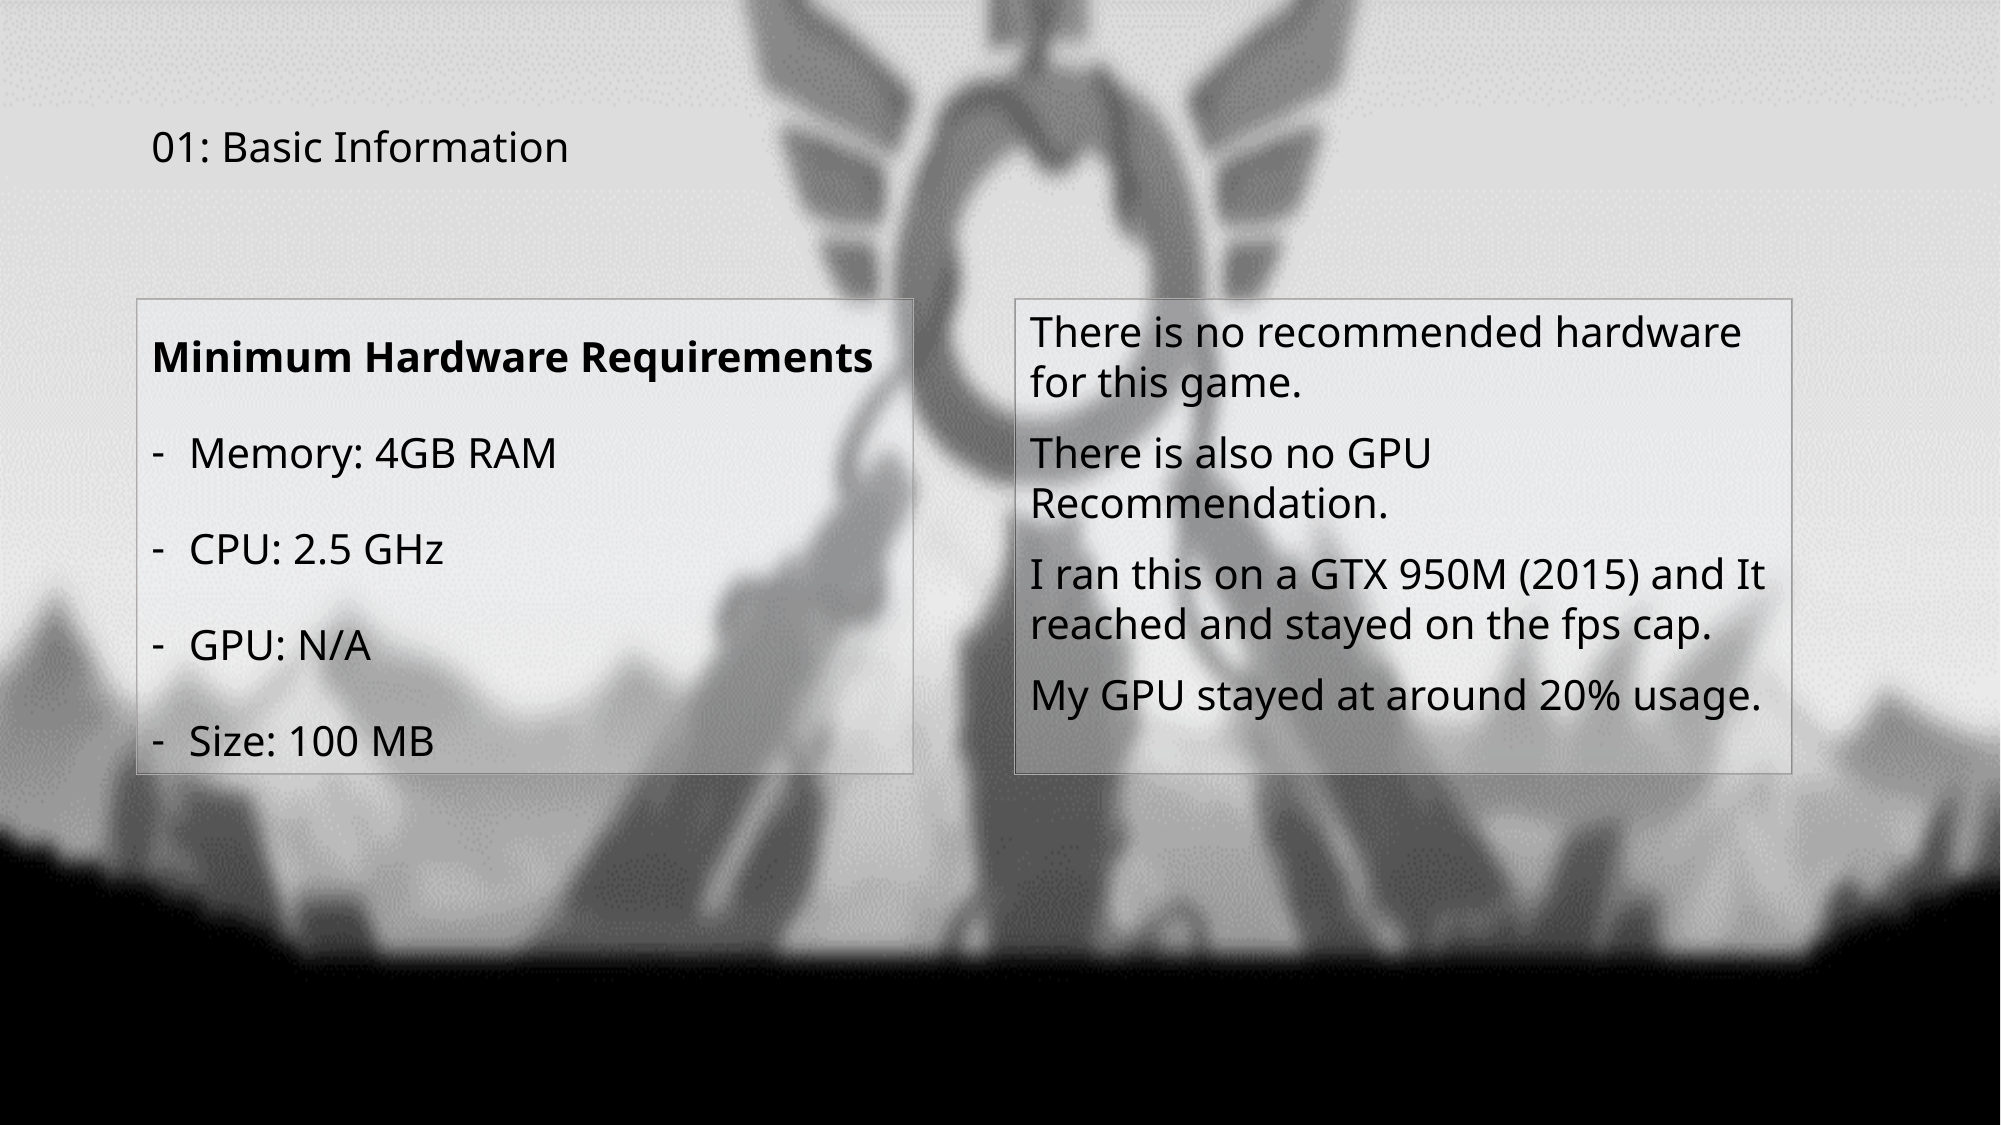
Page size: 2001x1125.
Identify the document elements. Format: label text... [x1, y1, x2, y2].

list Minimum Hardware Requirements Memory: 4GB RAM CPU: 2.5 GHz GPU: N/A Size: 100 MB [136, 298, 914, 775]
picture [0, 0, 2001, 1125]
title 01: Basic Information [136, 108, 685, 189]
text_box There is no recommended hardware for this game. There is also no GPU Recommendation. I ran this on a GTX 950M (2015) and It reached and stayed on the fps cap. My GPU stayed at around 20% usage. [1014, 298, 1793, 775]
